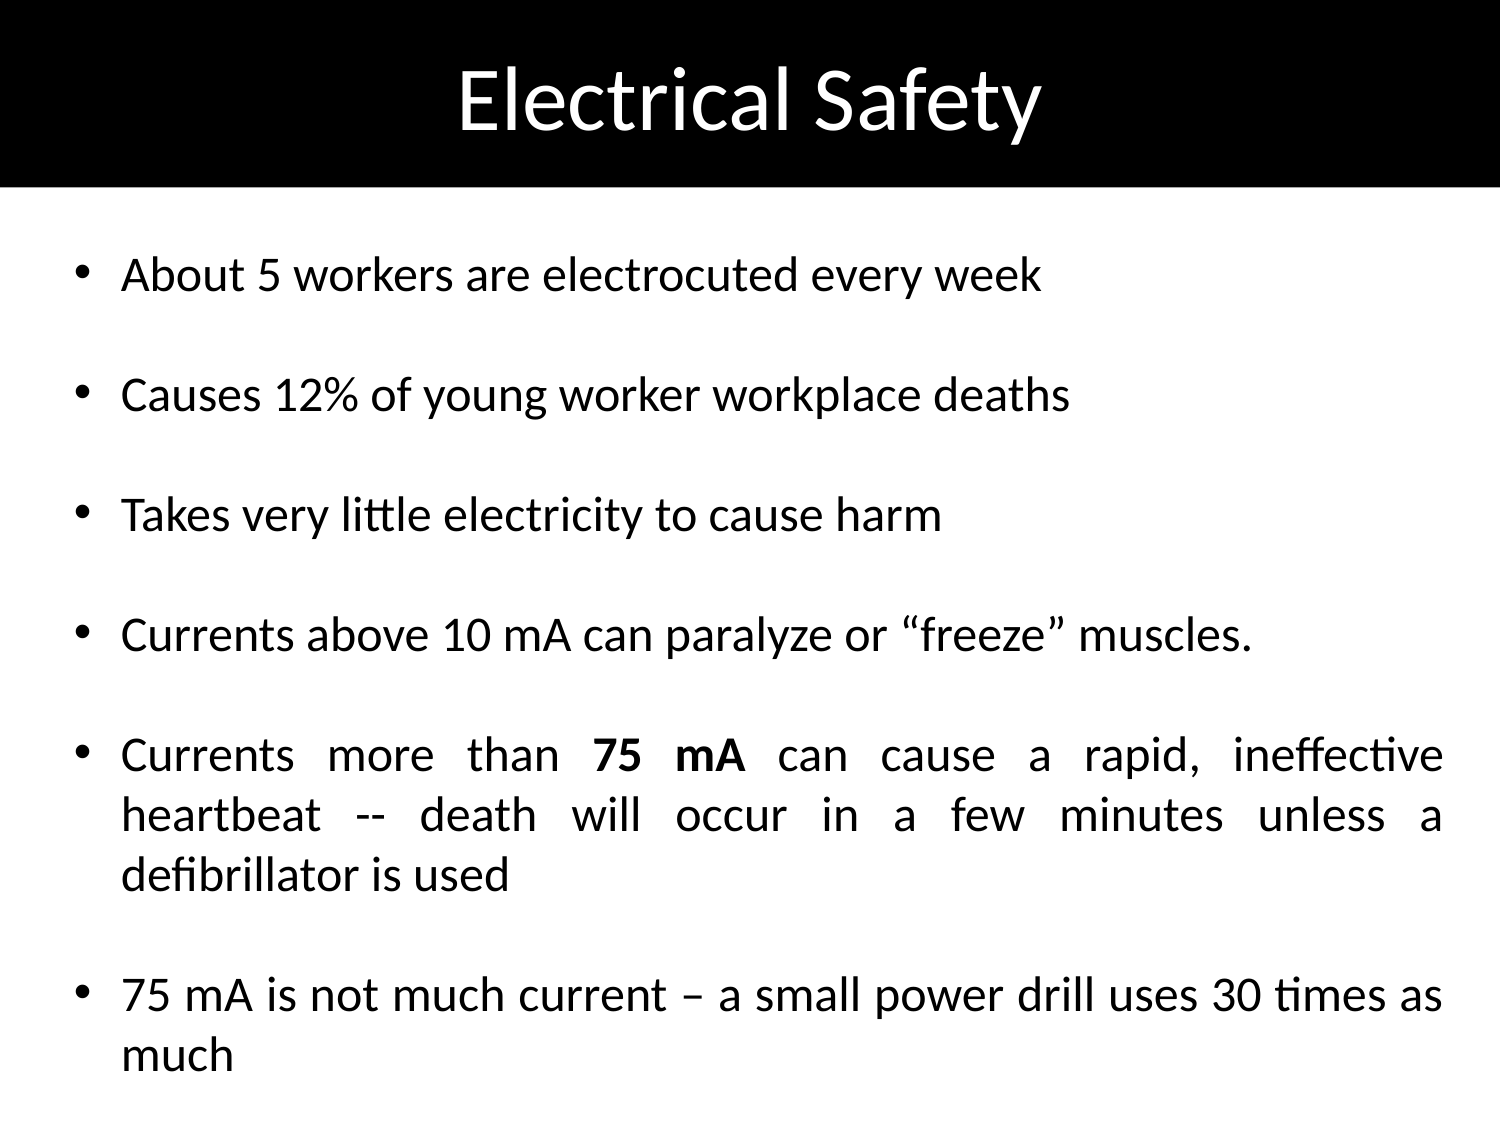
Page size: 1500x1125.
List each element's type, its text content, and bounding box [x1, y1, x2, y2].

text_box About 5 workers are electrocuted every week Causes 12% of young worker workplace deaths Takes very little electricity to cause harm Currents above 10 mA can paralyze or “freeze” muscles. Currents more than 75 mA can cause a rapid, ineffective heartbeat -- death will occur in a few minutes unless a defibrillator is used 75 mA is not much current – a small power drill uses 30 times as much [59, 234, 1460, 1089]
title Electrical Safety [0, 0, 1500, 188]
